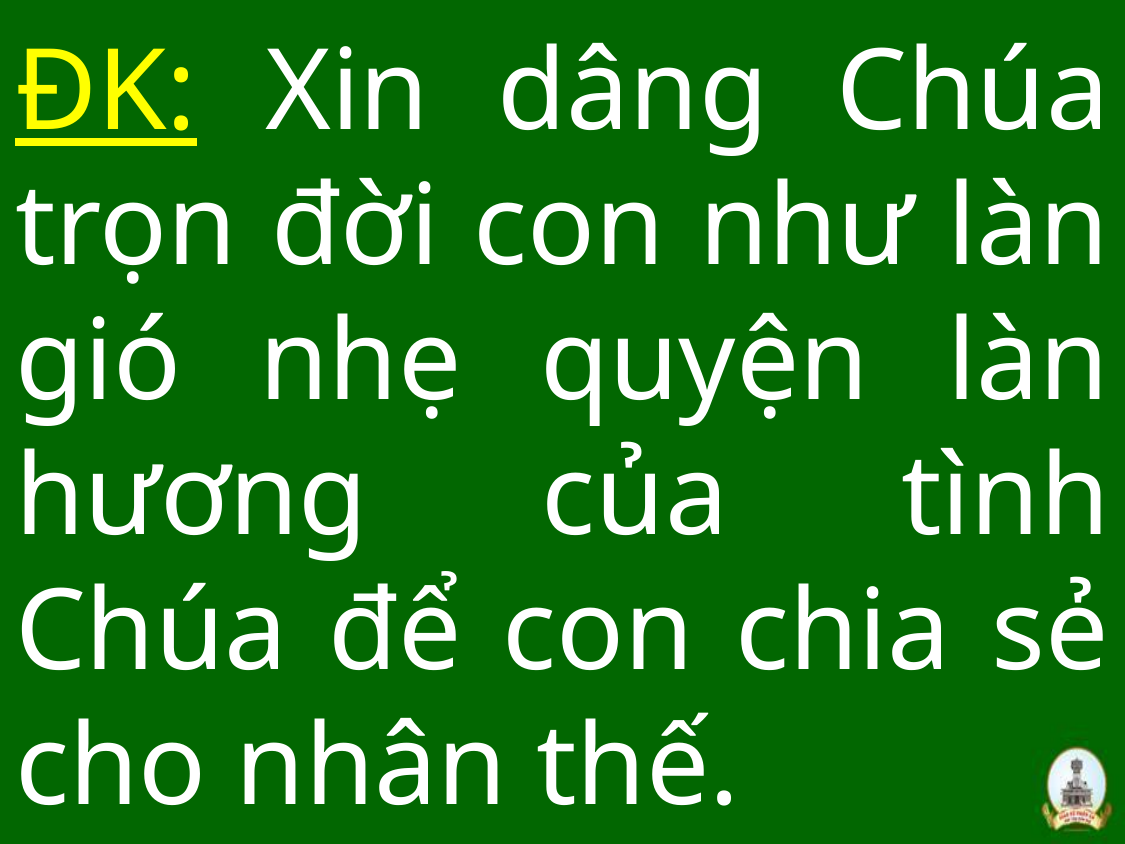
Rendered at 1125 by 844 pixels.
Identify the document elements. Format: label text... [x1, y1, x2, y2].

title ĐK: Xin dâng Chúa trọn đời con như làn gió nhẹ quyện làn hương của tình Chúa để con chia sẻ cho nhân thế. [0, 0, 1125, 844]
